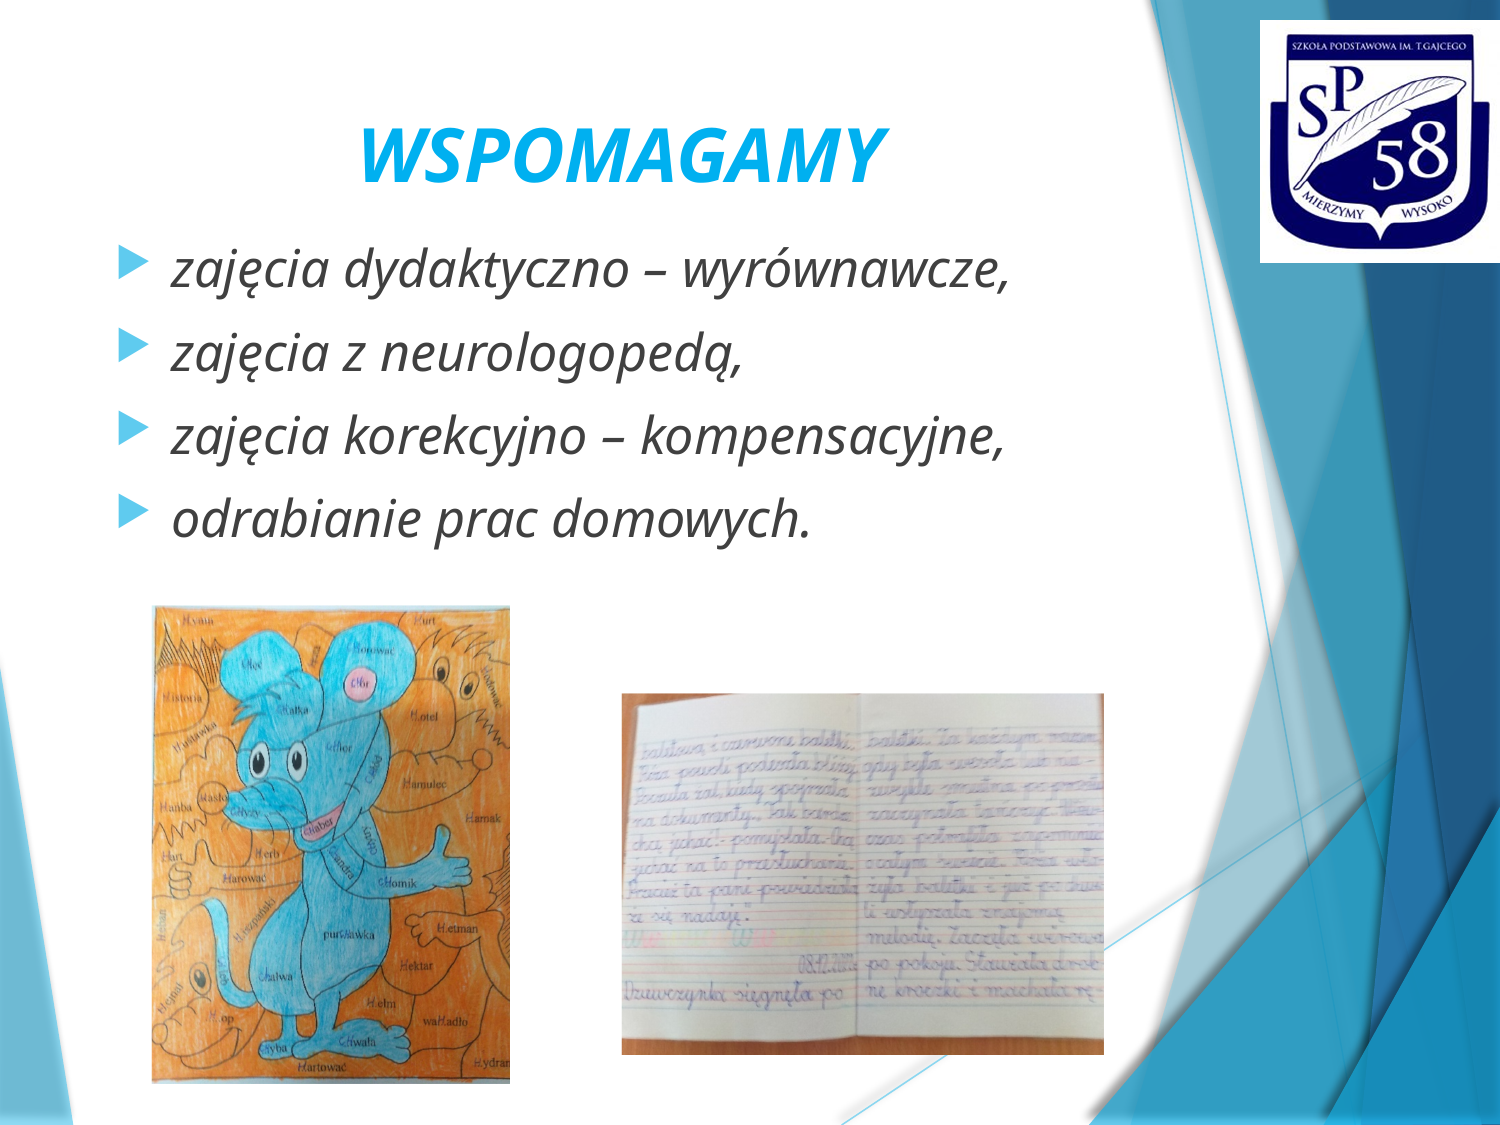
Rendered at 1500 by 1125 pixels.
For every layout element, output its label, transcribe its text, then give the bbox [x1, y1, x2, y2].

picture [621, 693, 1104, 1056]
picture [1259, 20, 1500, 263]
picture [90, 606, 570, 1083]
title WSPOMAGAMY [99, 99, 1142, 228]
list zajęcia dydaktyczno – wyrównawcze, zajęcia z neurologopedą, zajęcia korekcyjno – kompensacyjne, odrabianie prac domowych. [99, 228, 1170, 1027]
